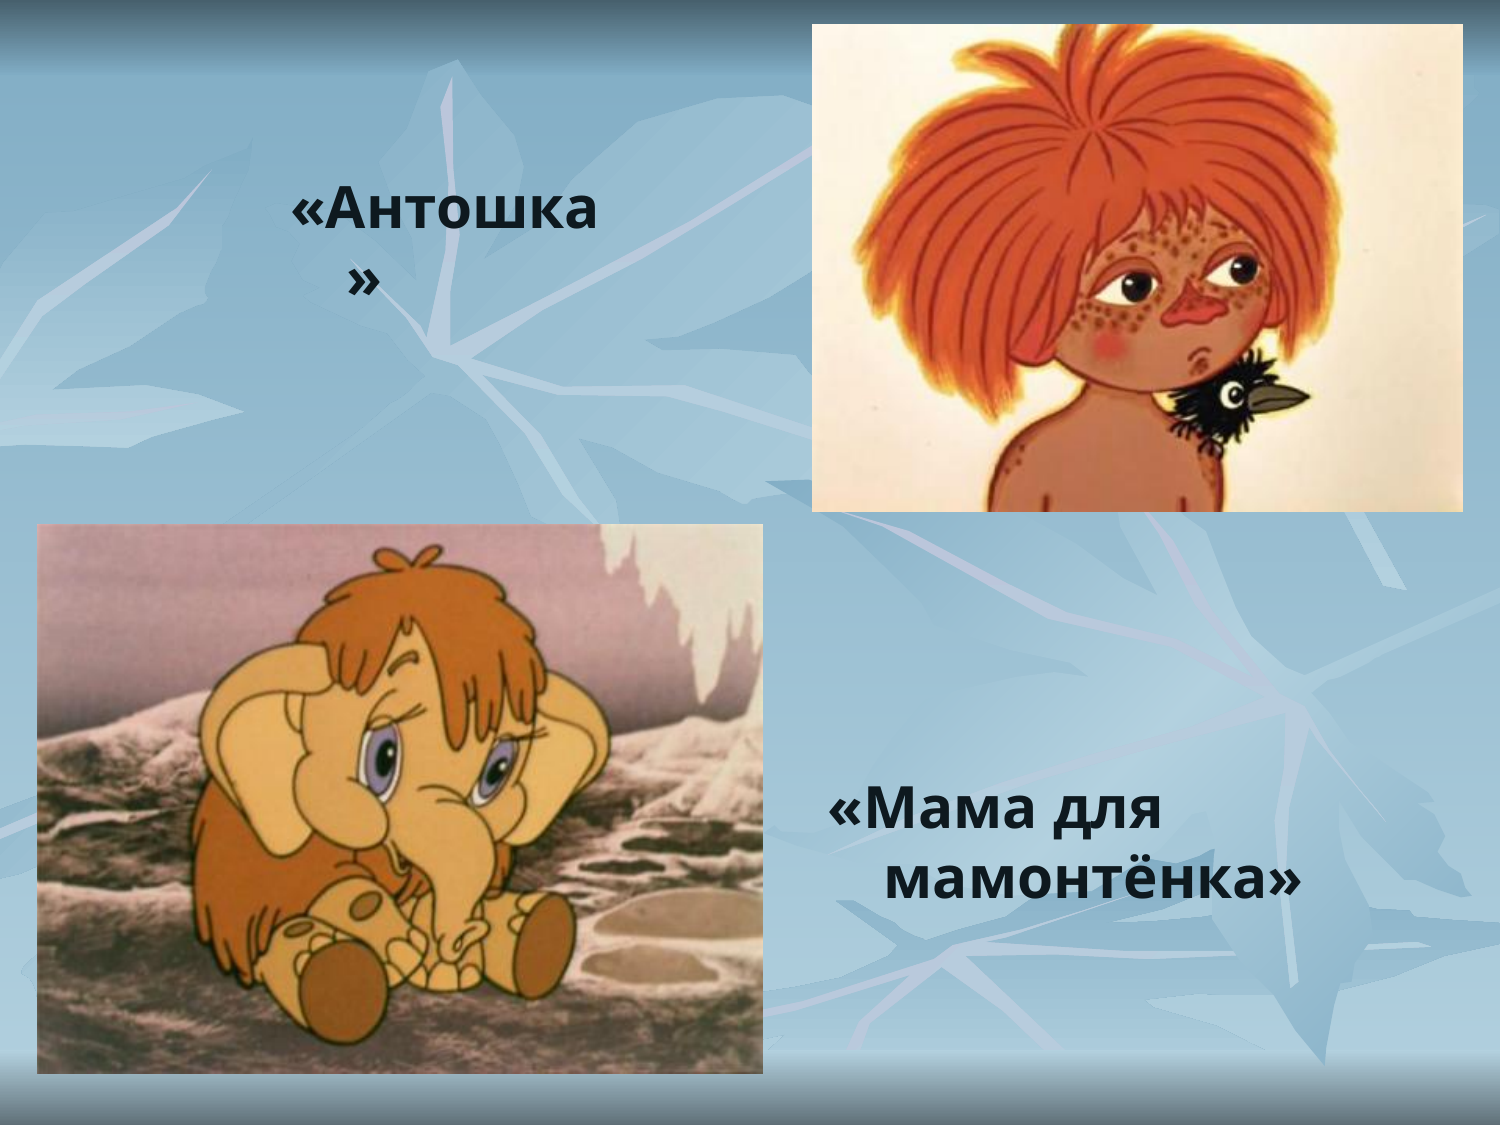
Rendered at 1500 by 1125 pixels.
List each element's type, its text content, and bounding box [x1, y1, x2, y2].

list «Антошка» [274, 162, 651, 288]
list «Мама для мамонтёнка» [812, 762, 1463, 956]
picture [37, 524, 763, 1074]
picture [812, 24, 1463, 513]
